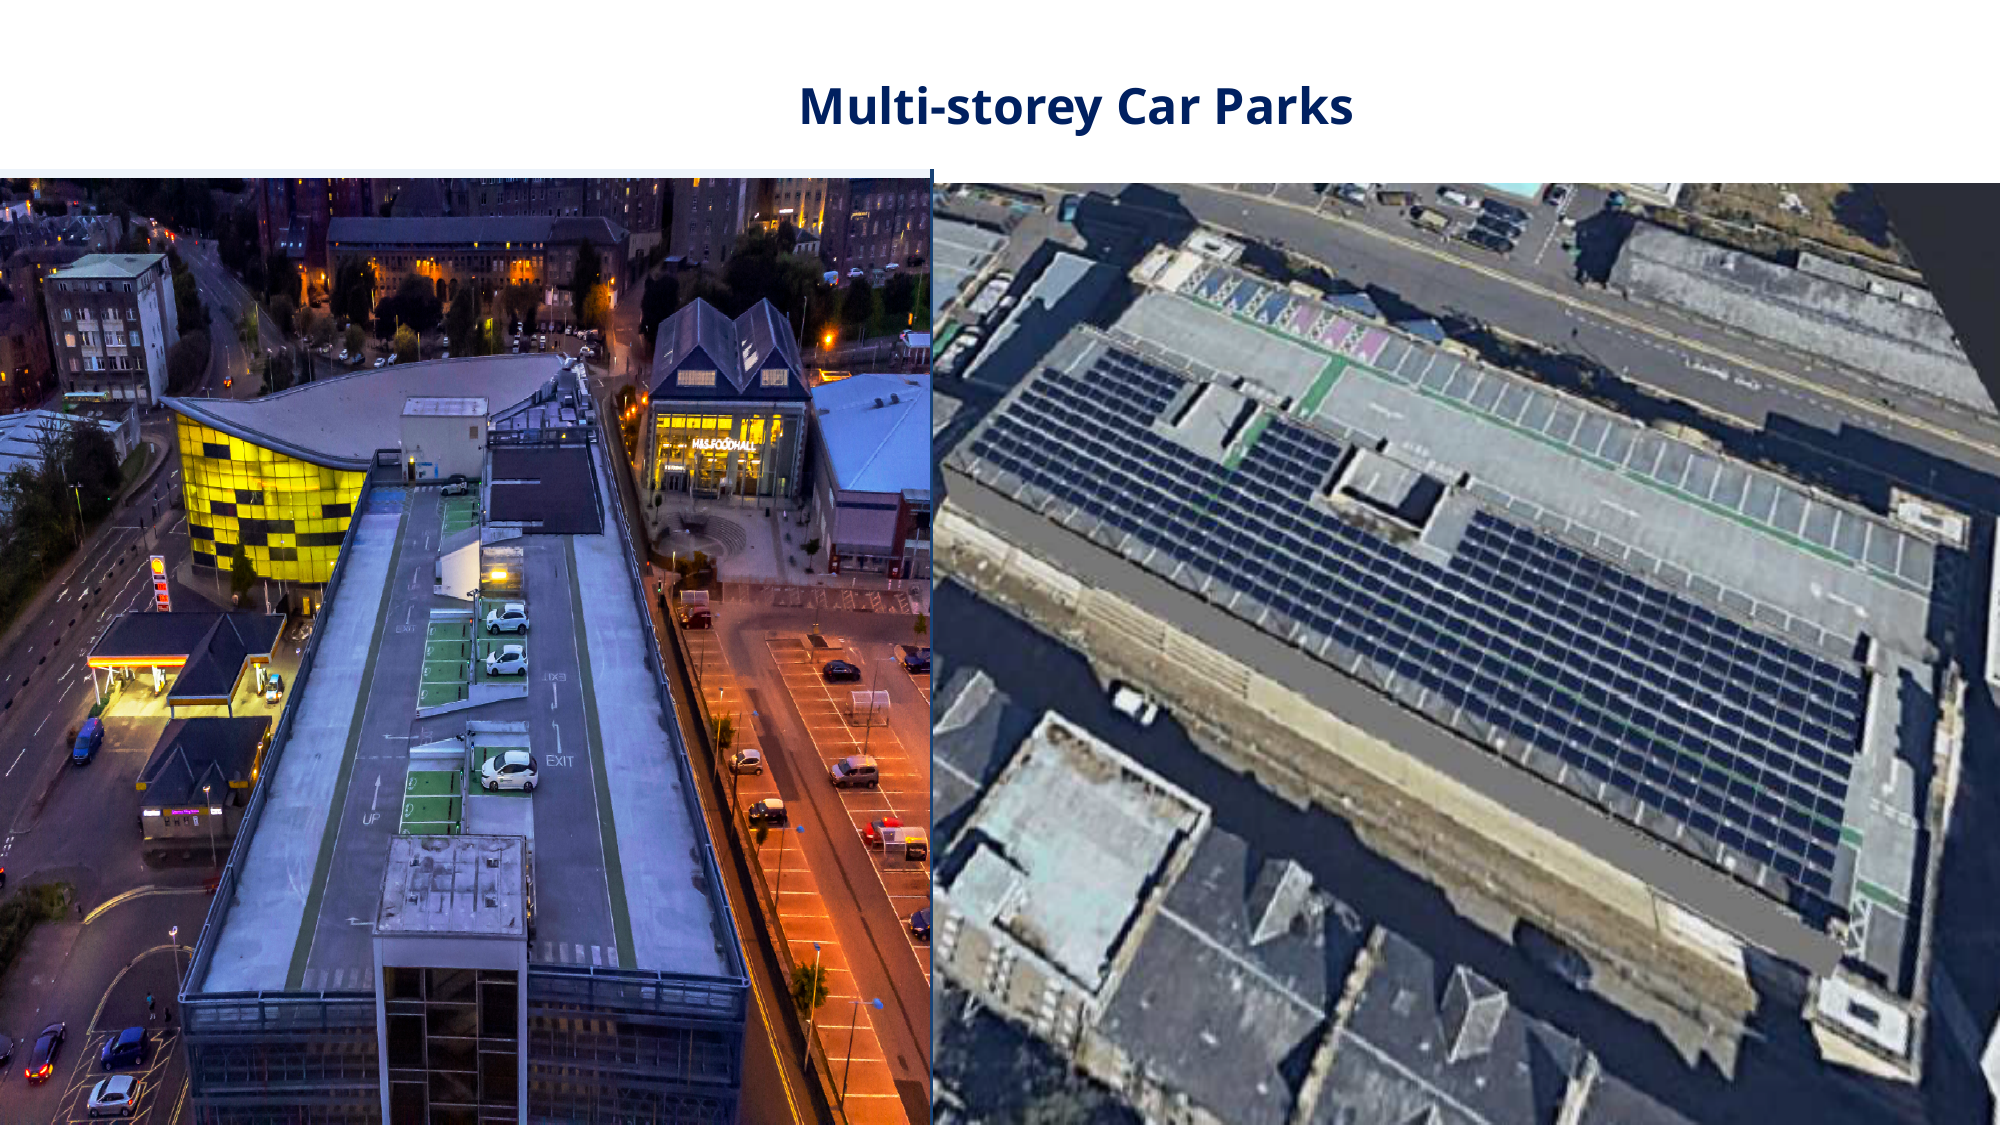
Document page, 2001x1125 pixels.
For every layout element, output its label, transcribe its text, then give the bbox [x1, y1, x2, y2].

title Multi-storey Car Parks [0, 0, 2000, 183]
picture [933, 183, 2000, 1125]
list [0, 169, 934, 1125]
